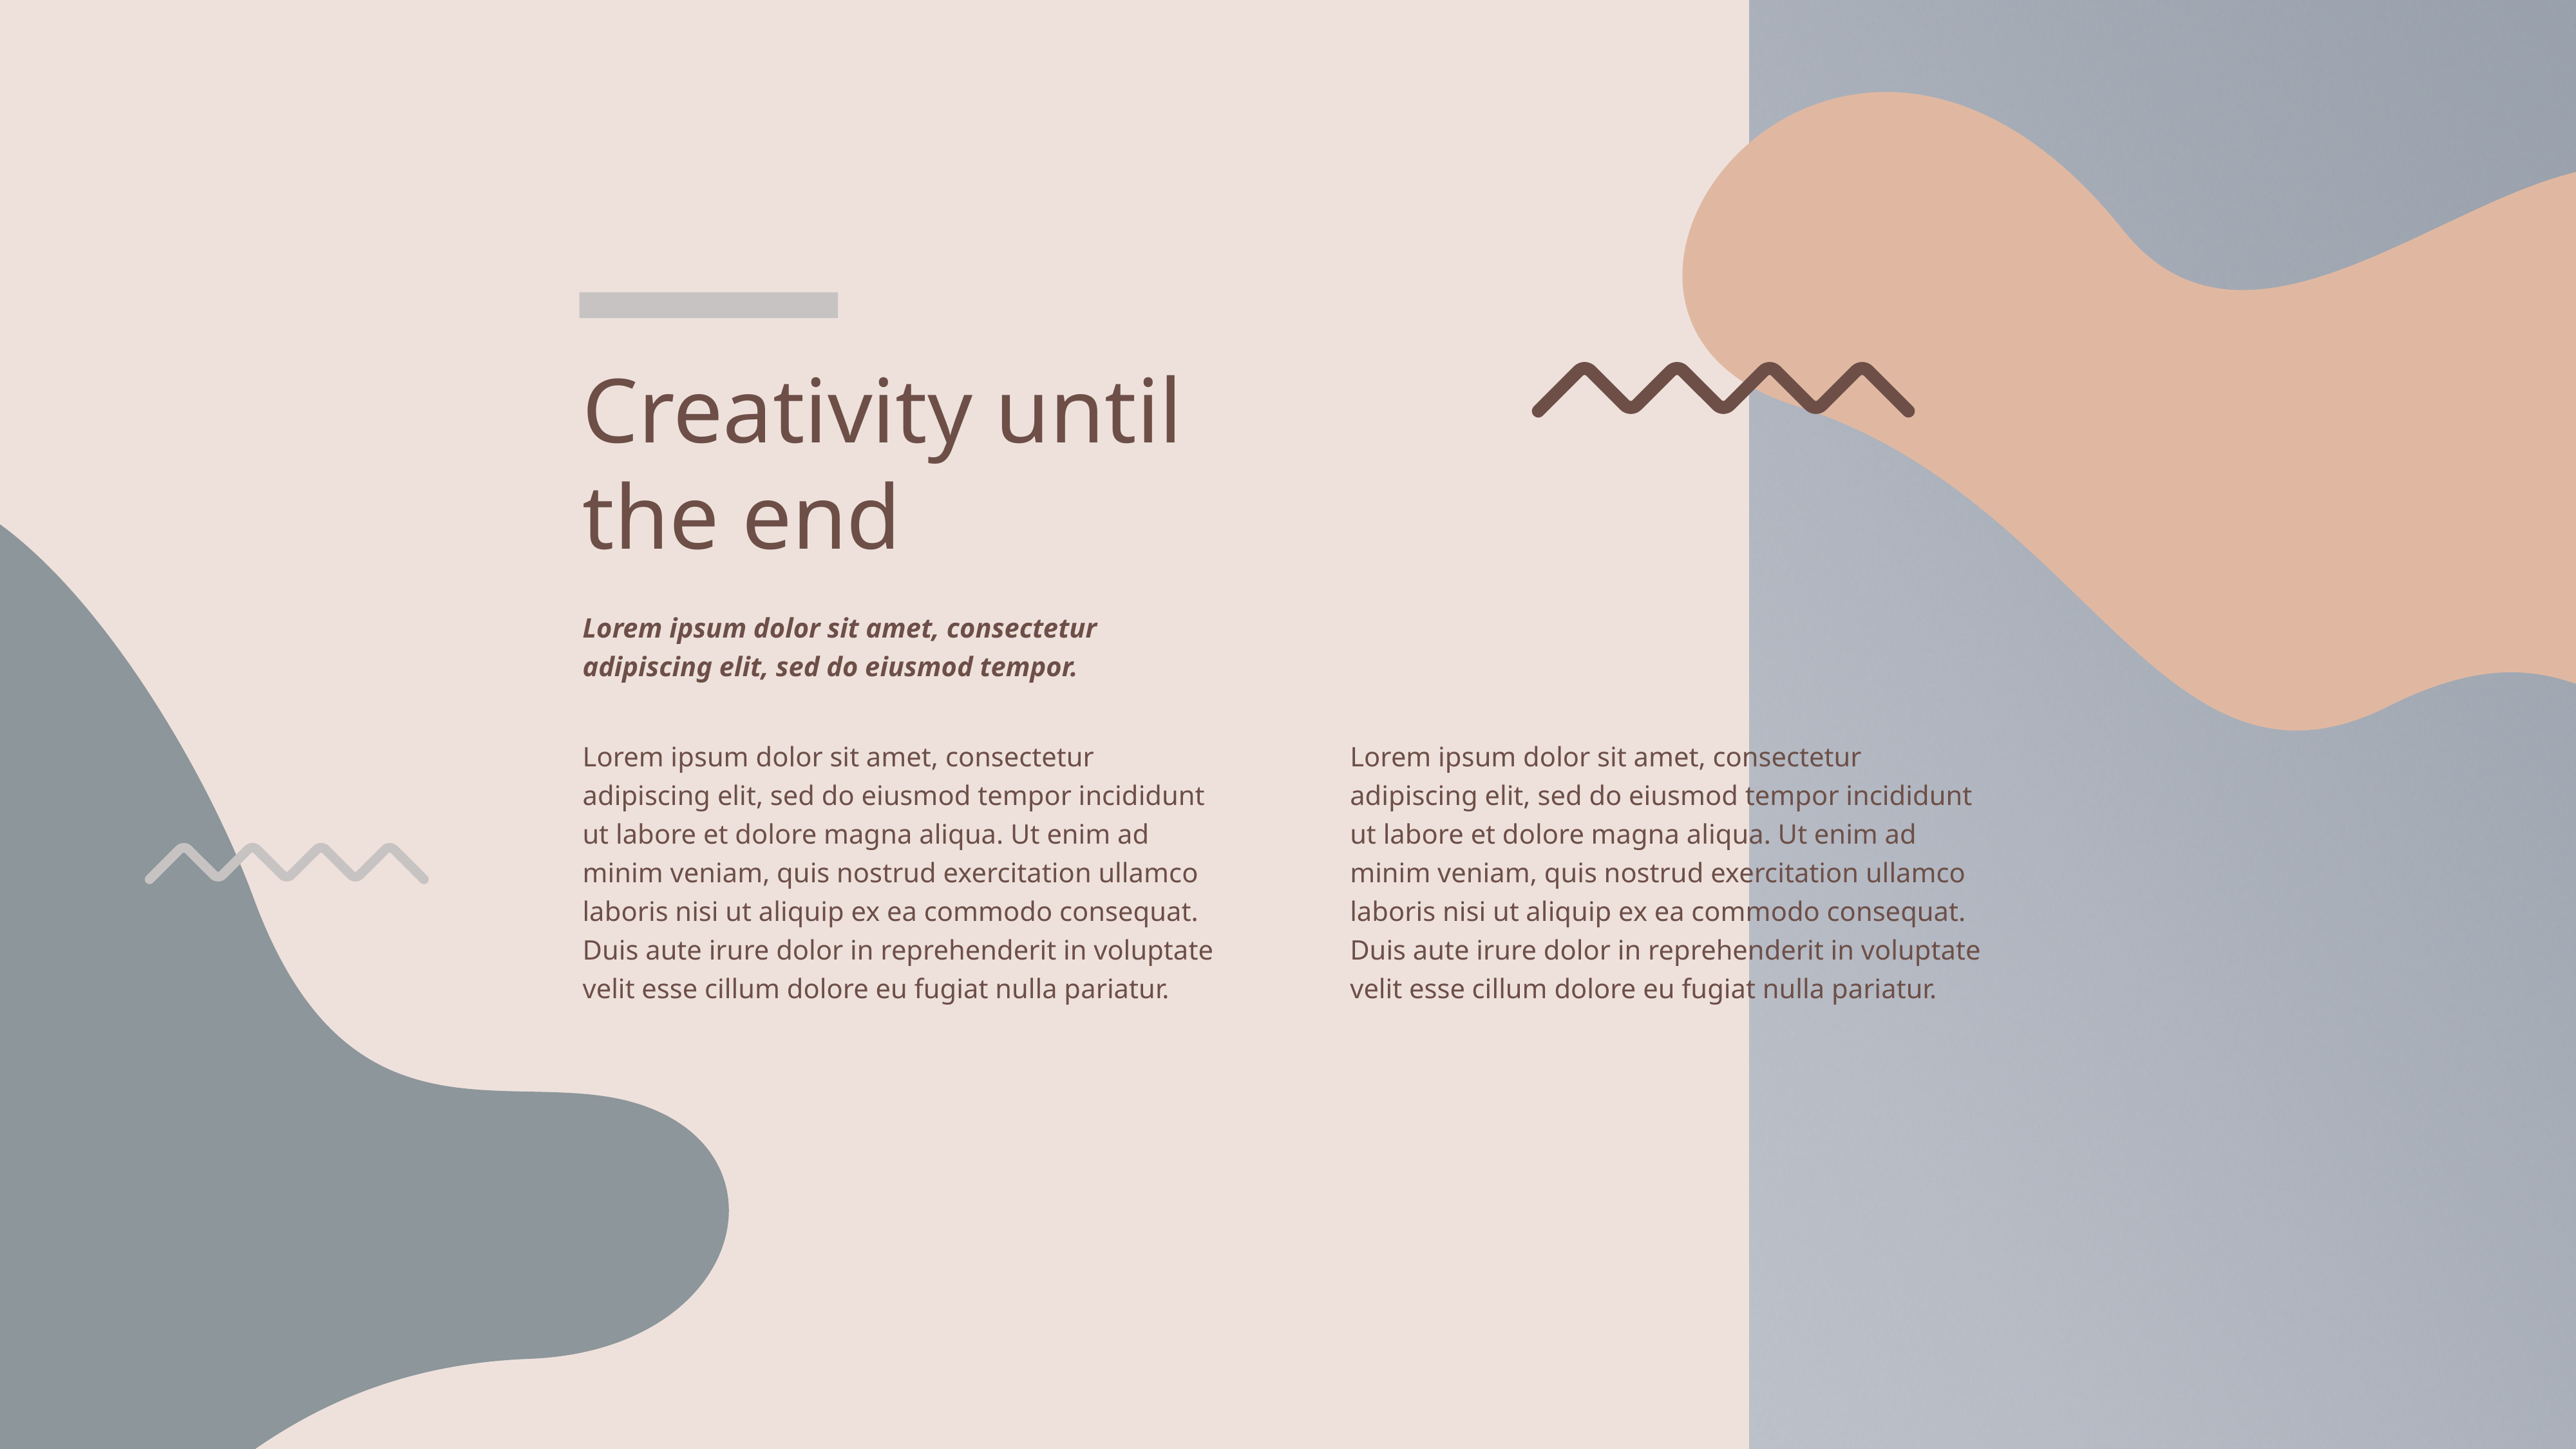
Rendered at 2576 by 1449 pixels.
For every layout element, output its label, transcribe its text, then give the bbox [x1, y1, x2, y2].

text_box [144, 842, 429, 884]
text_box [1682, 146, 1746, 382]
text_box Lorem ipsum dolor sit amet, consectetur adipiscing elit, sed do eiusmod tempor incididunt ut labore et dolore magna aliqua. Ut enim ad minim veniam, quis nostrud exercitation ullamco laboris nisi ut aliquip ex ea commodo consequat. Duis aute irure dolor in reprehenderit in voluptate velit esse cillum dolore eu fugiat nulla pariatur. [1347, 730, 1746, 1041]
text_box Creativity until the end [579, 350, 1241, 573]
text_box [1531, 362, 1746, 418]
text_box [579, 292, 838, 318]
text_box Lorem ipsum dolor sit amet, consectetur adipiscing elit, sed do eiusmod tempor. [579, 601, 1229, 715]
text_box Lorem ipsum dolor sit amet, consectetur adipiscing elit, sed do eiusmod tempor incididunt ut labore et dolore magna aliqua. Ut enim ad minim veniam, quis nostrud exercitation ullamco laboris nisi ut aliquip ex ea commodo consequat. Duis aute irure dolor in reprehenderit in voluptate velit esse cillum dolore eu fugiat nulla pariatur. [579, 730, 1229, 1041]
picture [1749, 0, 2576, 1449]
text_box [0, 524, 729, 1449]
